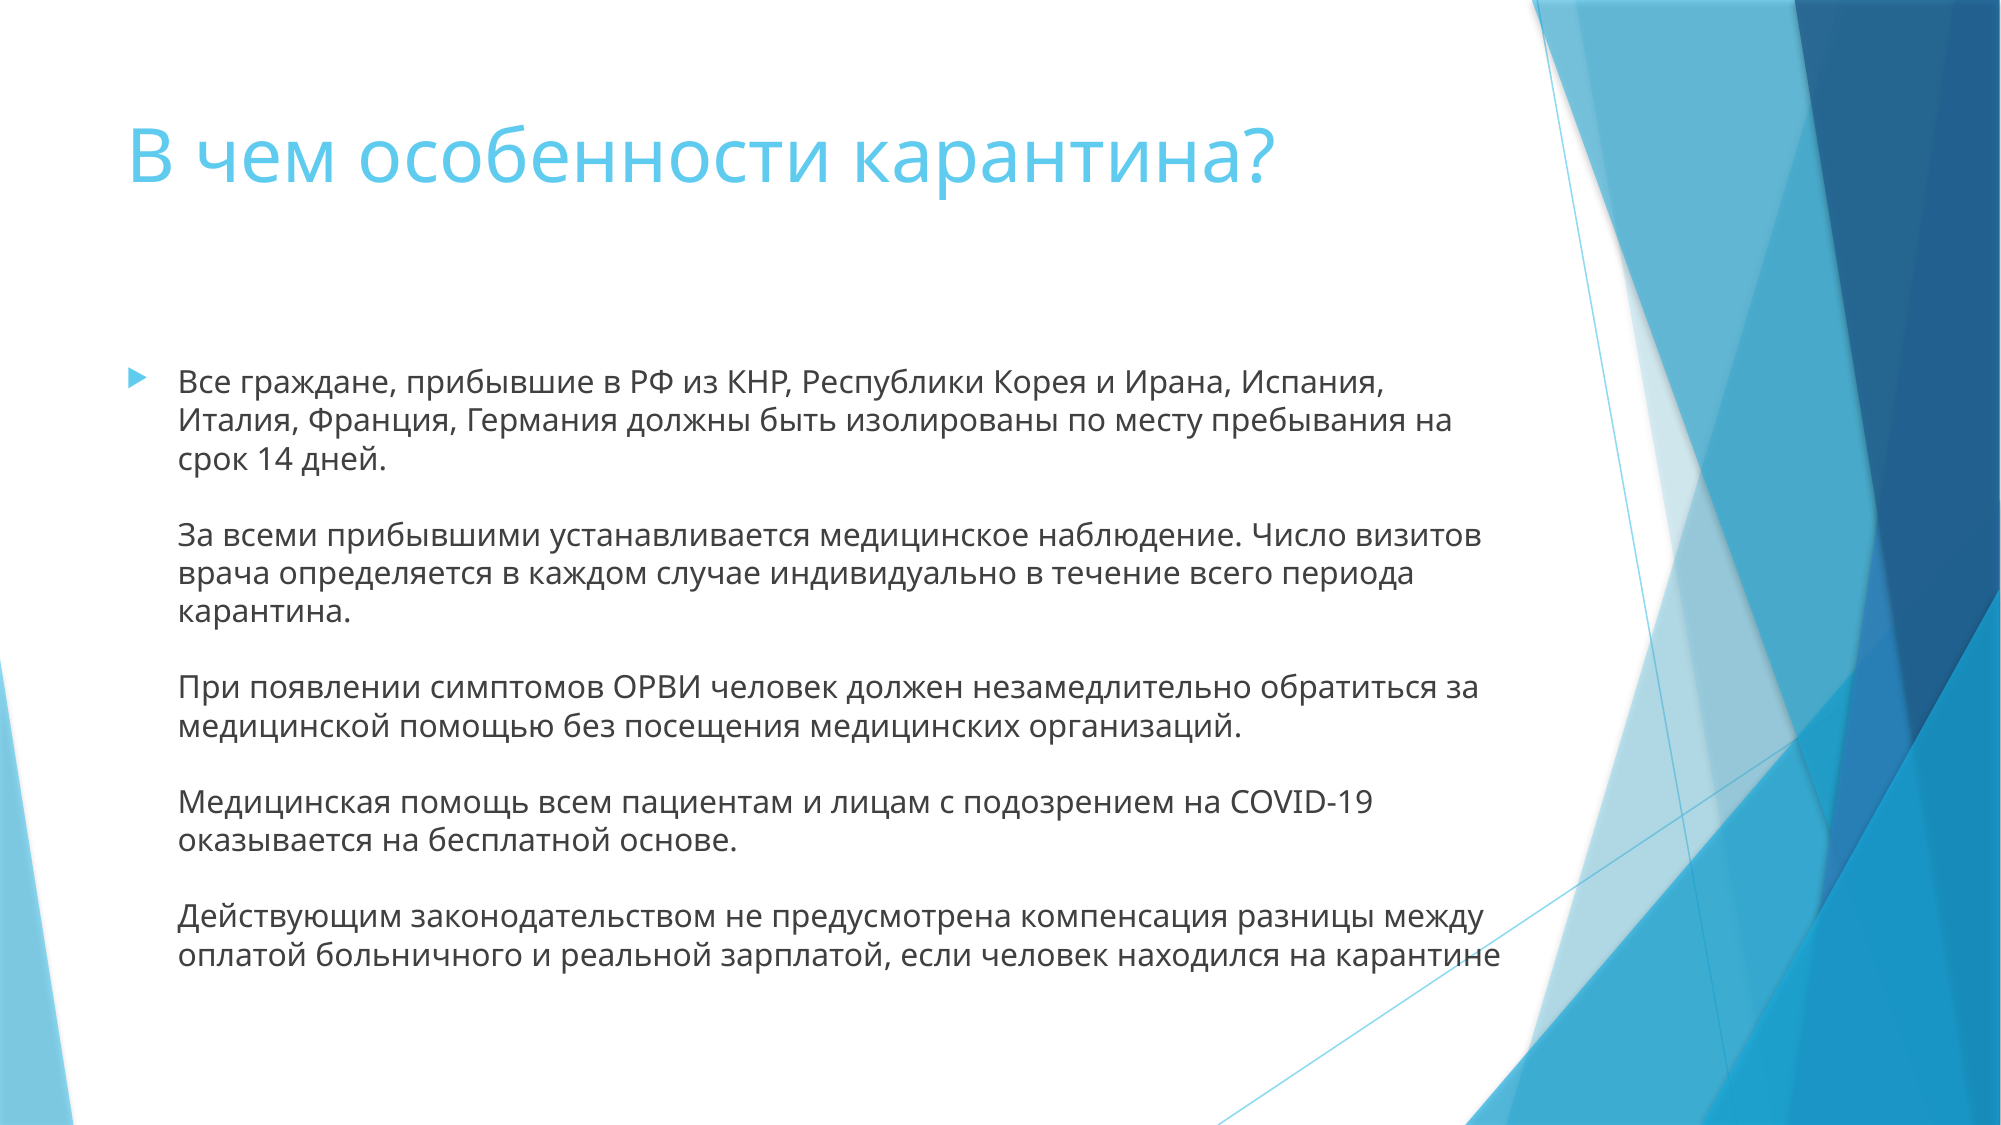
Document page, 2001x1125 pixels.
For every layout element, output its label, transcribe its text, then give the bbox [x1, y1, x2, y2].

title В чем особенности карантина? [111, 99, 1522, 317]
list Все граждане, прибывшие в РФ из КНР, Республики Корея и Ирана, Испания, Италия, Франция, Германия должны быть изолированы по месту пребывания на срок 14 дней. За всеми прибывшими устанавливается медицинское наблюдение. Число визитов врача определяется в каждом случае индивидуально в течение всего периода карантина. При появлении симптомов ОРВИ человек должен незамедлительно обратиться за медицинской помощью без посещения медицинских организаций. Медицинская помощь всем пациентам и лицам с подозрением на COVID-19 оказывается на бесплатной основе. Действующим законодательством не предусмотрена компенсация разницы между оплатой больничного и реальной зарплатой, если человек находился на карантине [111, 354, 1522, 992]
